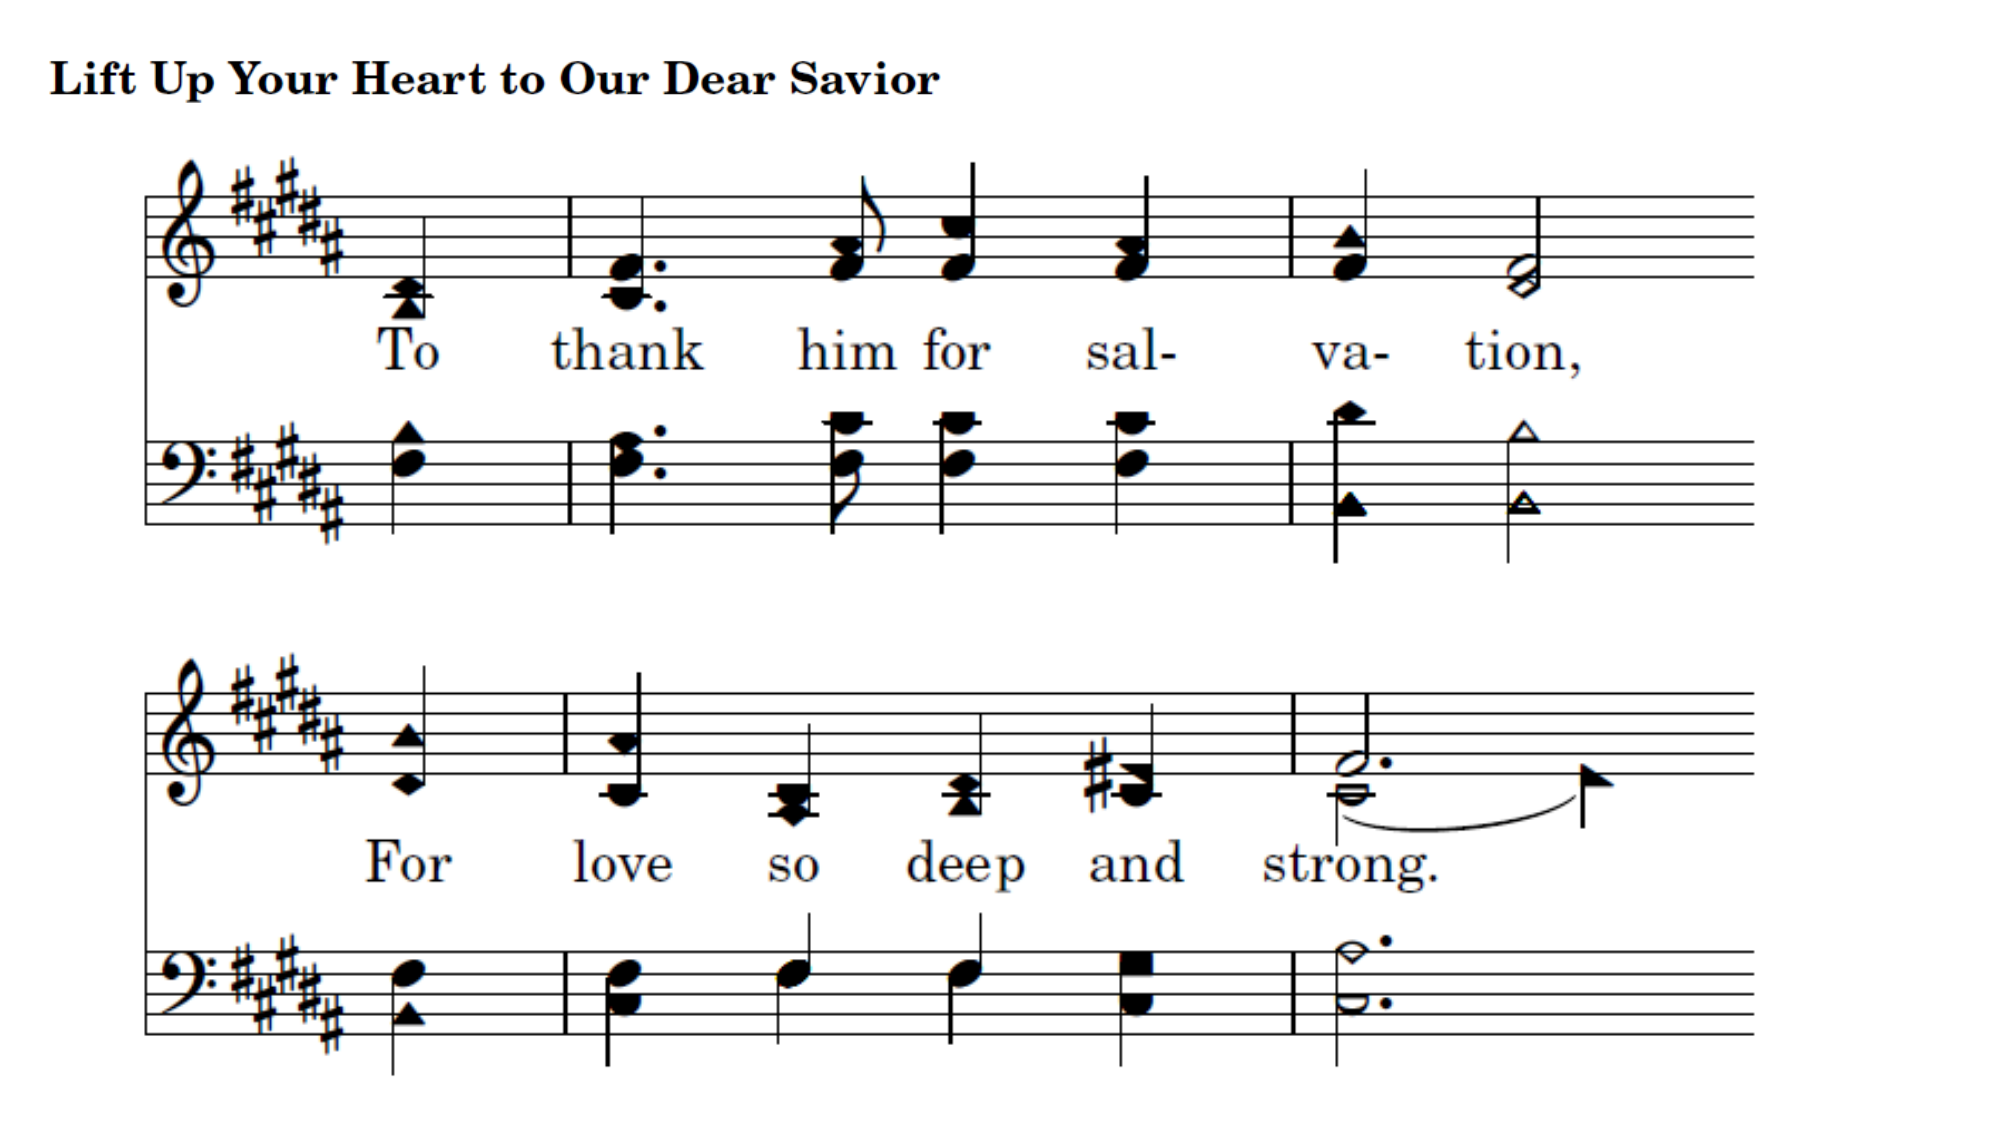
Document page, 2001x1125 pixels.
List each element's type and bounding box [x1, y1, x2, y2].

picture [37, 37, 955, 113]
picture [132, 134, 1777, 1085]
